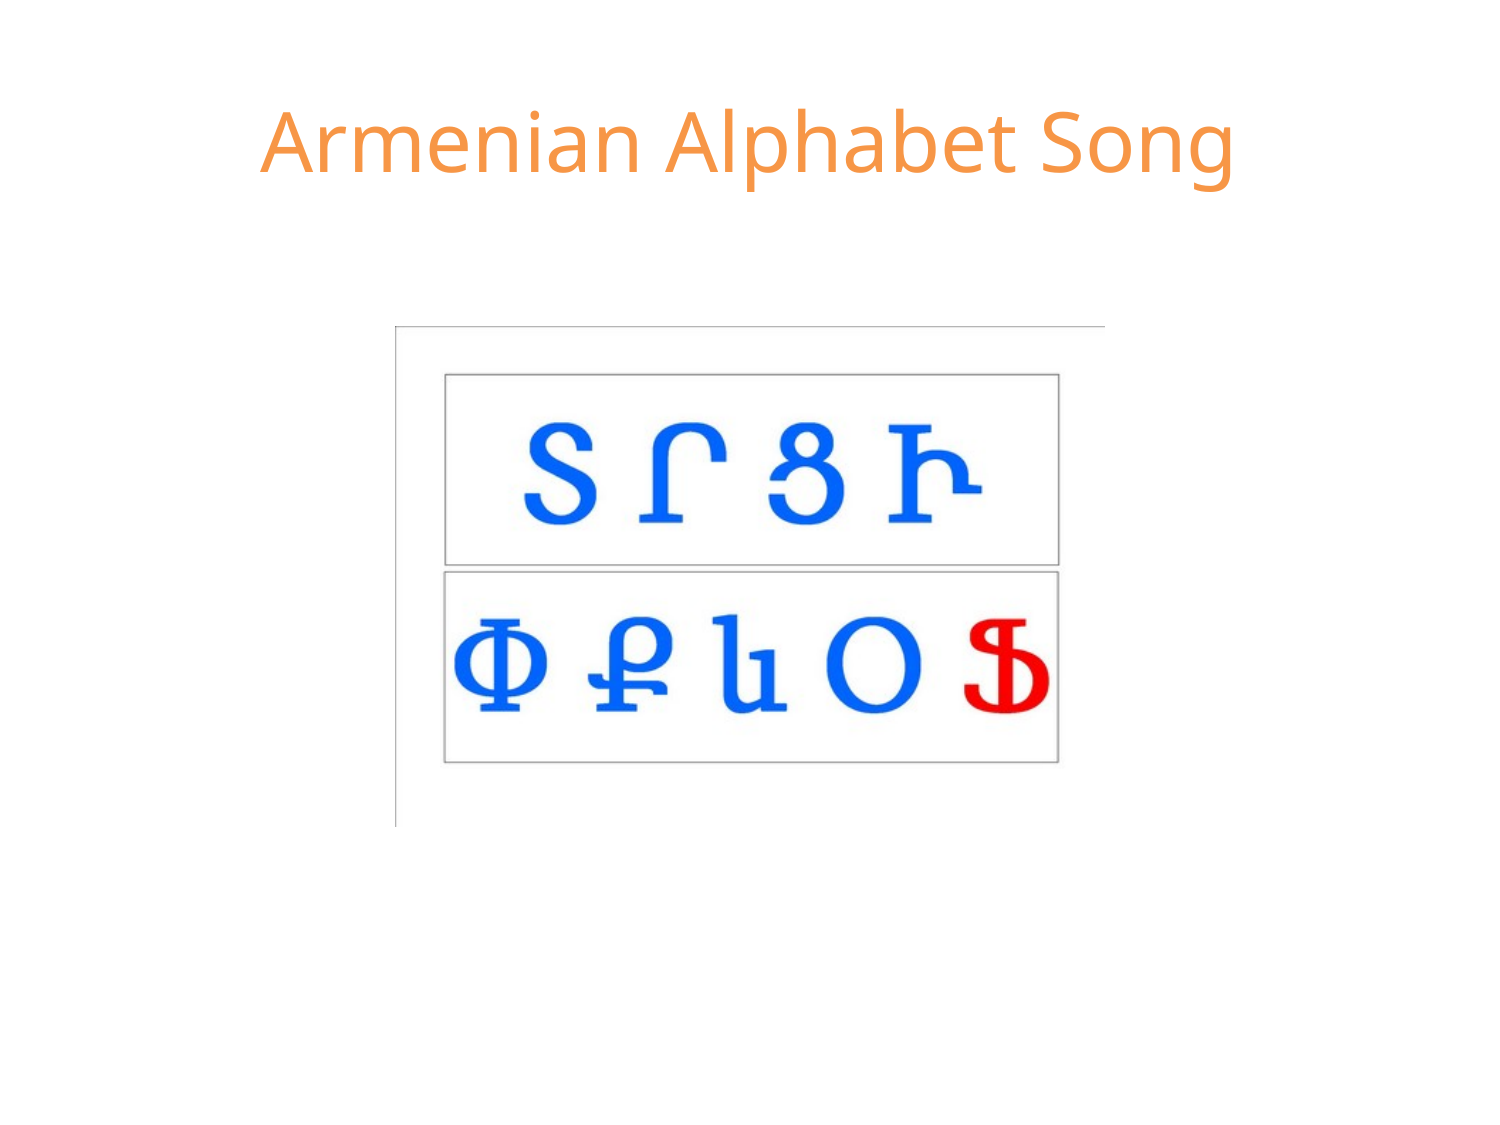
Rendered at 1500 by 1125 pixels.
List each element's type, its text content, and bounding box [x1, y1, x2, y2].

title Armenian Alphabet Song [75, 37, 1425, 241]
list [395, 326, 1105, 827]
